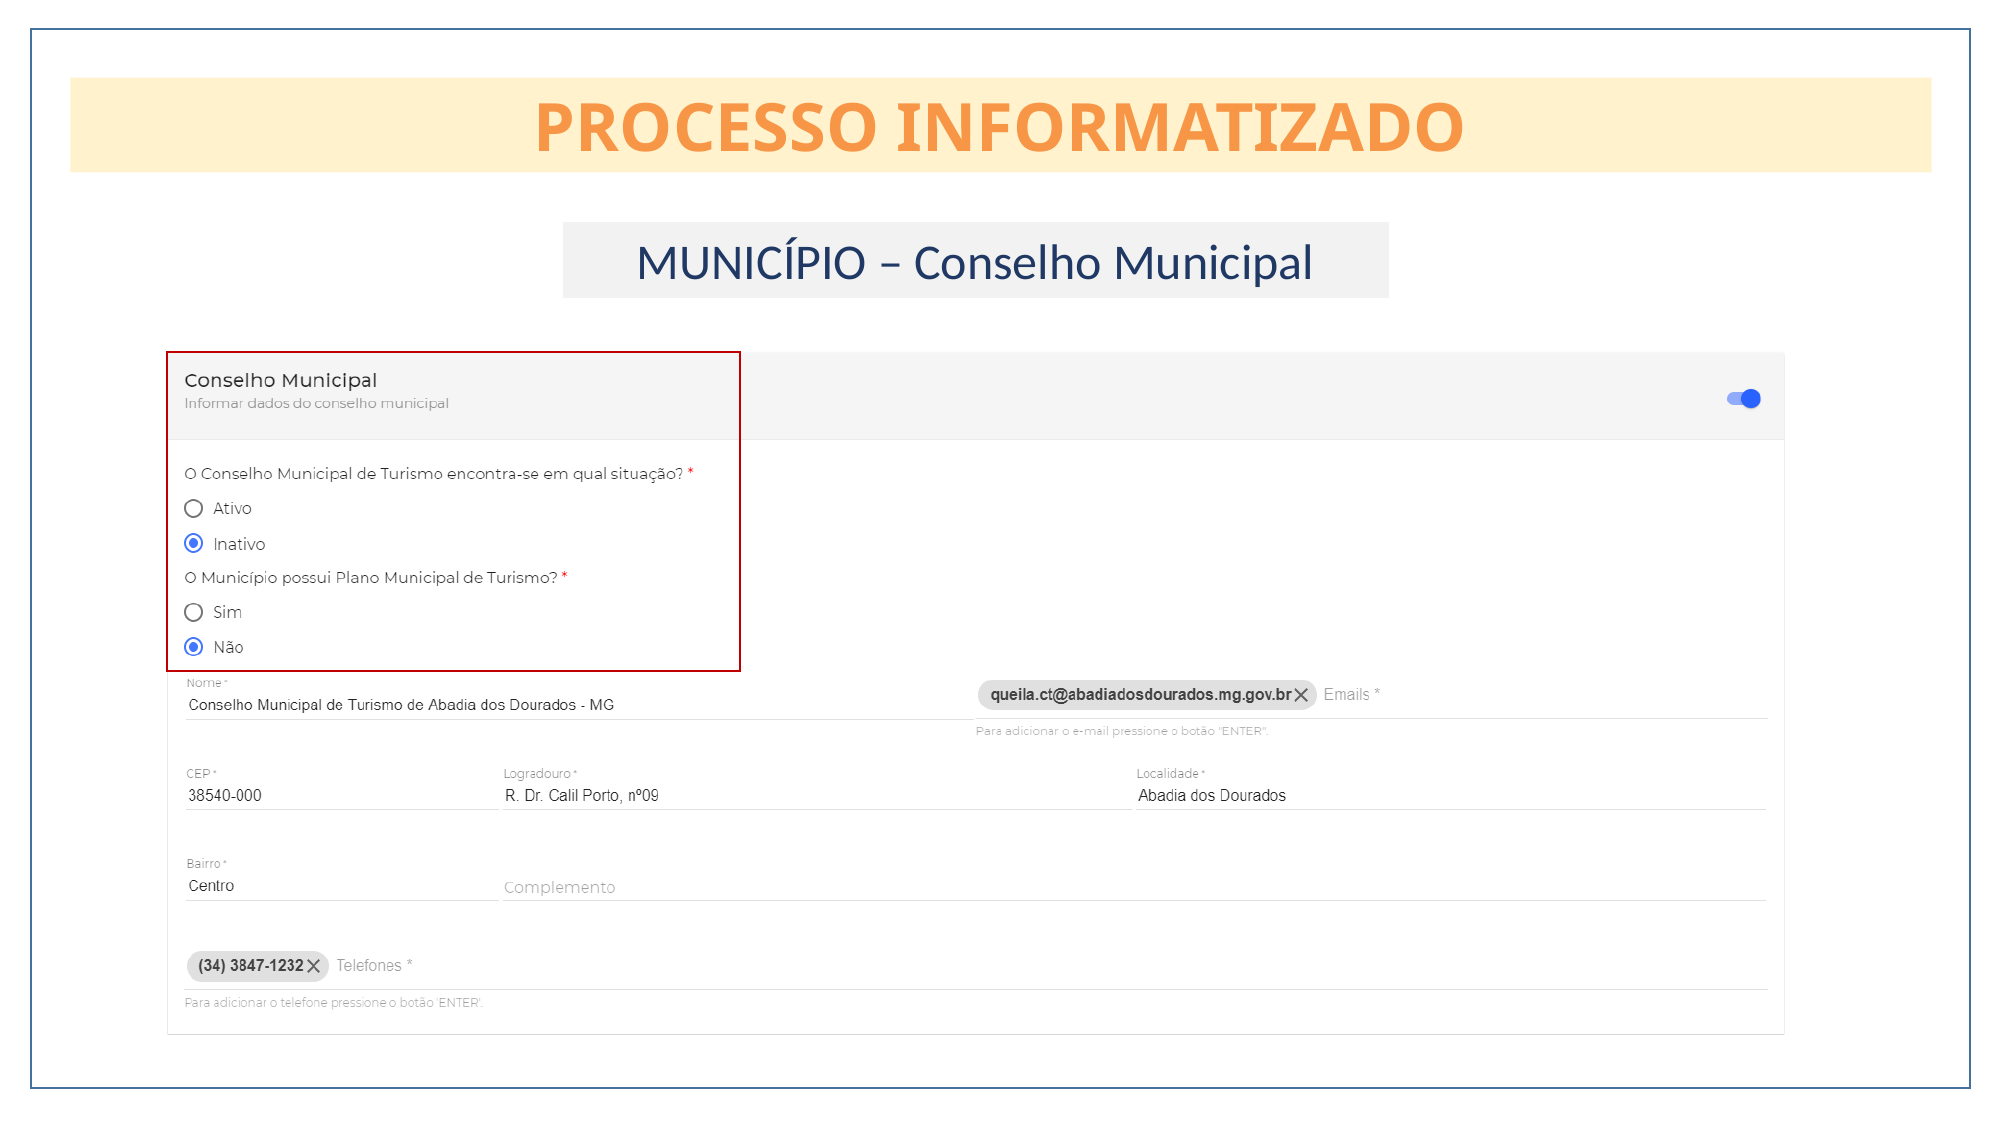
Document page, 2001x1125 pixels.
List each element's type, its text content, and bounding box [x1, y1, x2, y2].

text_box [30, 28, 1971, 1089]
text_box PROCESSO INFORMATIZADO [70, 77, 1932, 173]
picture [166, 351, 1785, 1035]
text_box MUNICÍPIO – Conselho Municipal [563, 222, 1389, 298]
